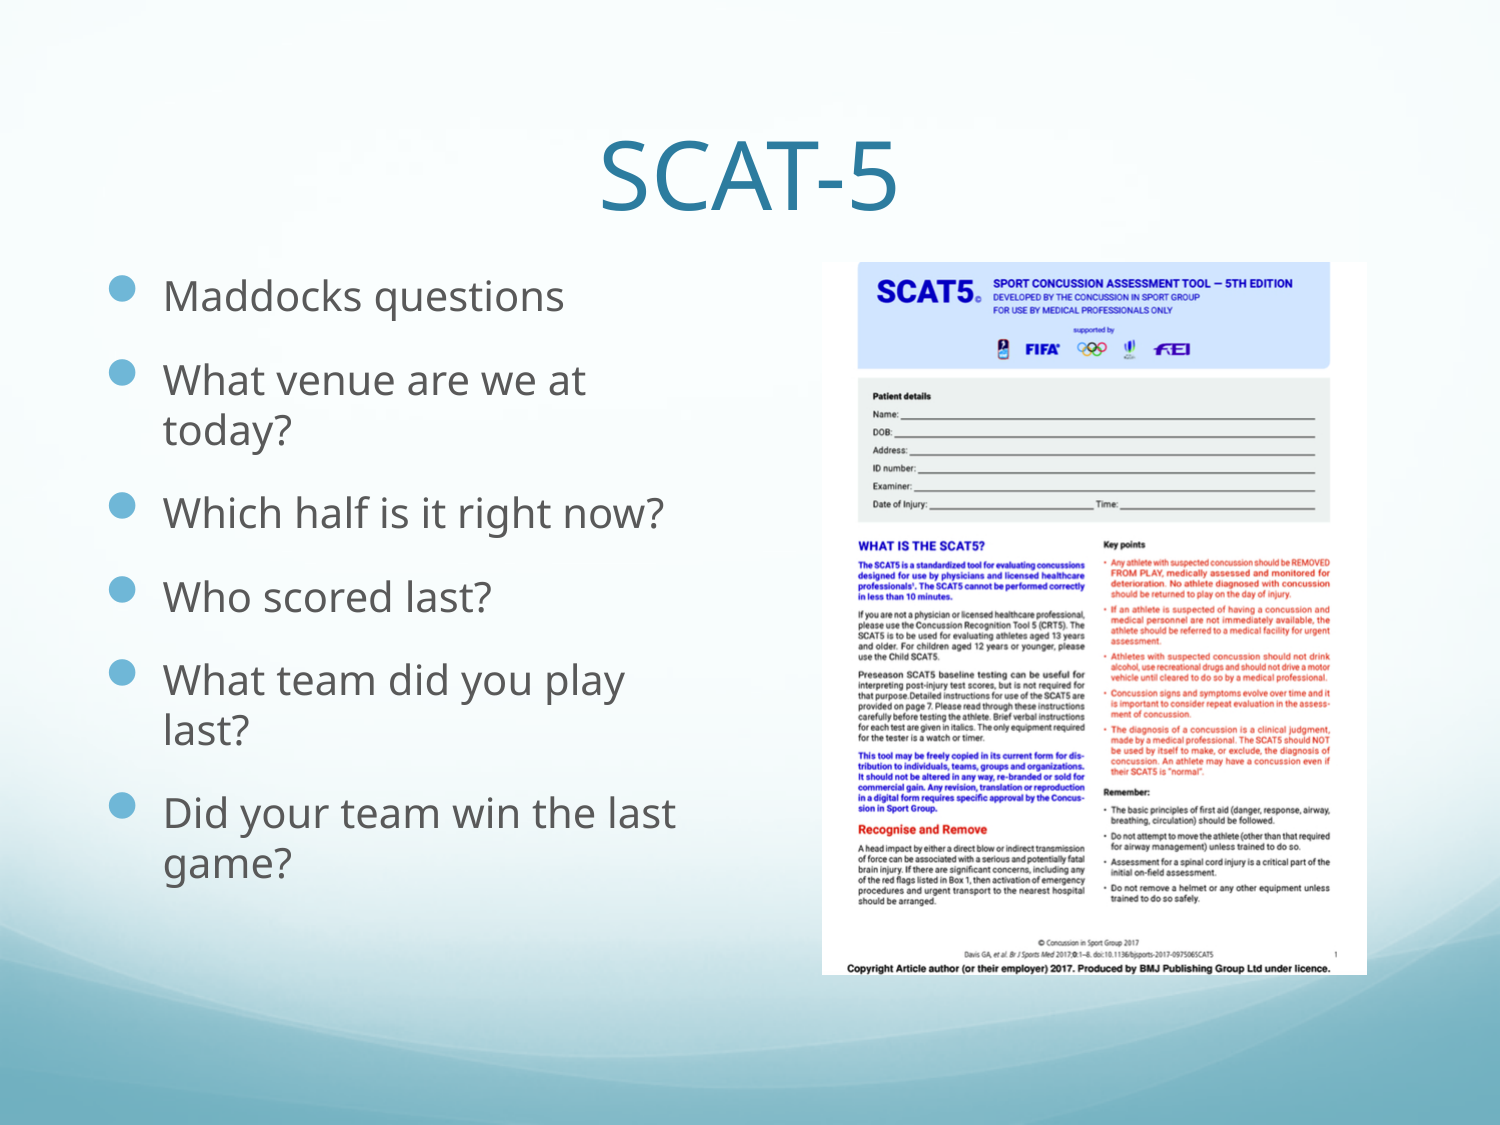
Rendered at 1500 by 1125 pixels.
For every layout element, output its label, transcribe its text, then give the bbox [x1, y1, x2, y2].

list Maddocks questions What venue are we at today? Which half is it right now? Who scored last? What team did you play last? Did your team win the last game? [90, 262, 721, 975]
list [778, 261, 1410, 976]
title SCAT-5 [90, 17, 1410, 237]
